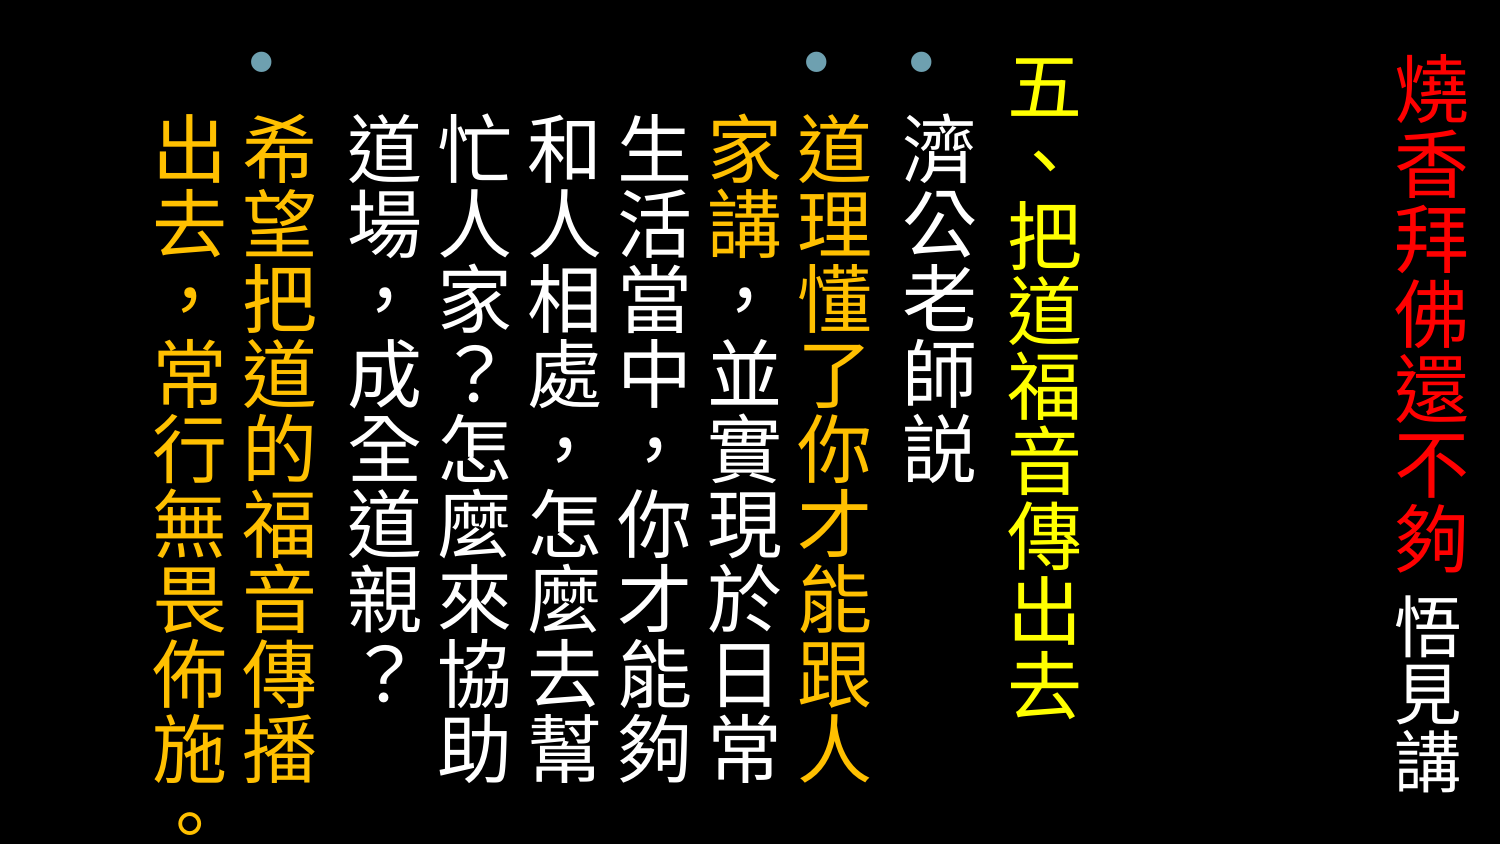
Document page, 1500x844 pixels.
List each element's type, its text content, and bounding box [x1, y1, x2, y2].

list 五、把道福音傳出去 濟公老師説 道理懂了你才能跟人家講，並實現於日常生活當中，你才能夠和人相處，怎麼去幫忙人家？怎麼來協助道場，成全道親？ 希望把道的福音傳播出去，常行無畏佈施。 [29, 27, 1365, 820]
title 燒香拜佛還不夠 悟見講 [1376, 27, 1483, 820]
